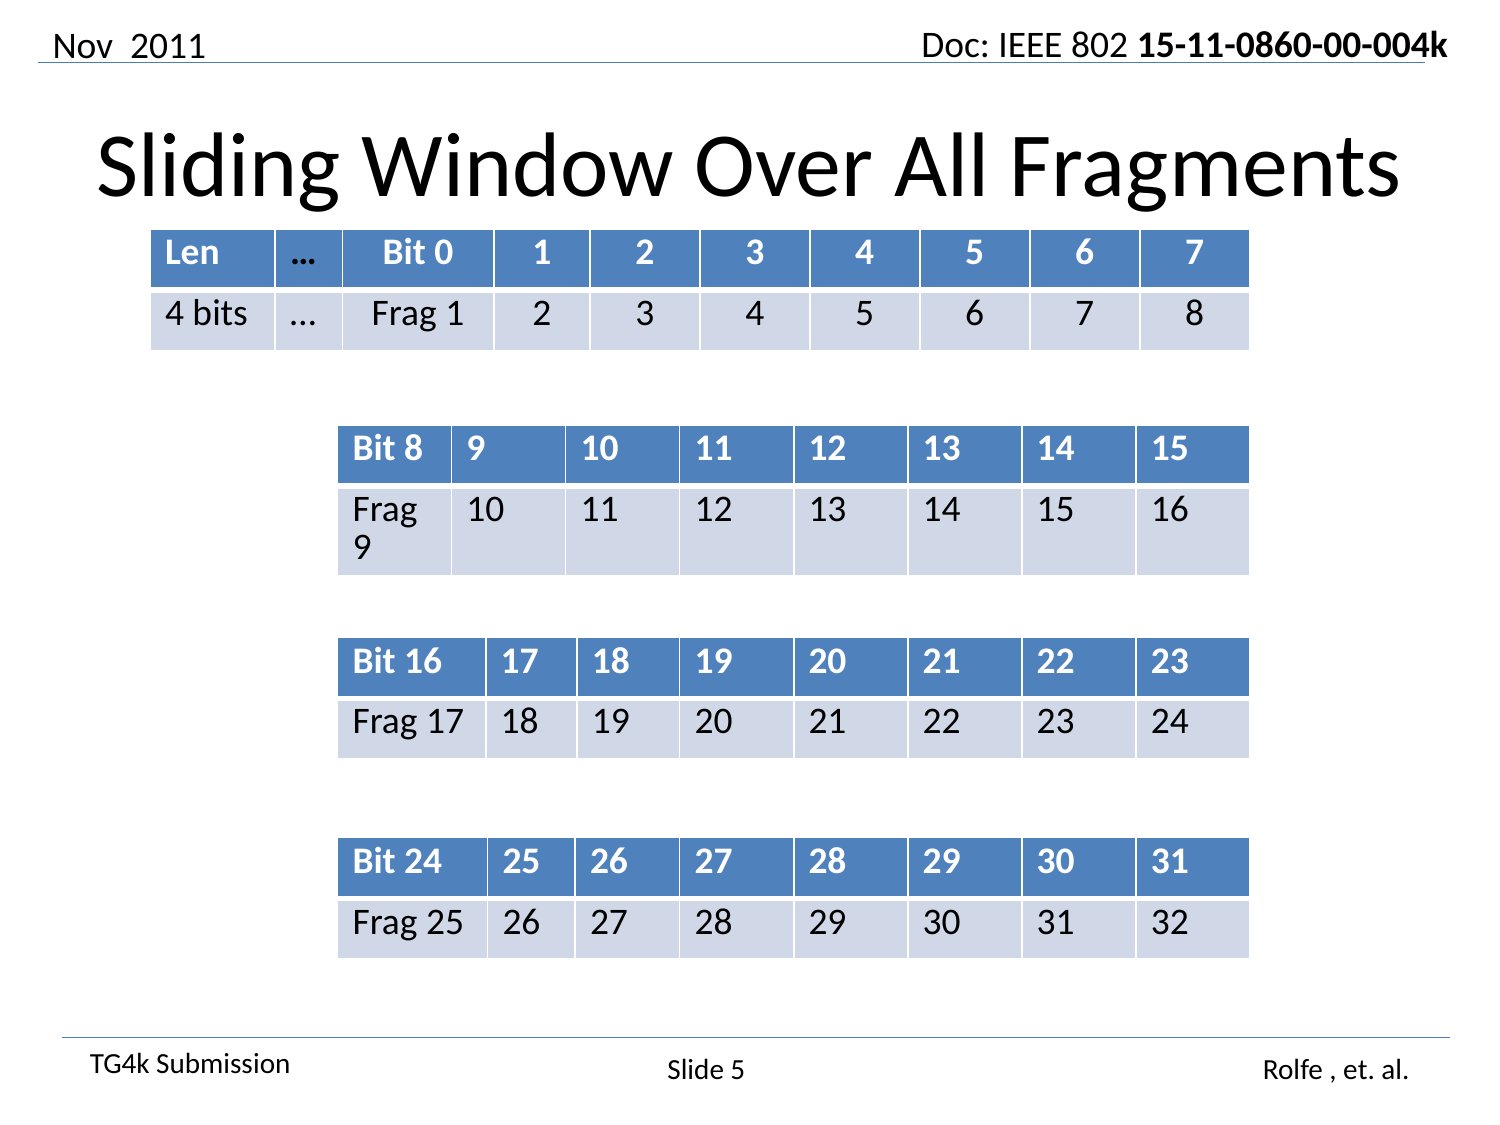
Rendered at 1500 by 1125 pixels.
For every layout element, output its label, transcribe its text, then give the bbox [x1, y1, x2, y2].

table_cell … [276, 293, 342, 350]
footer Rolfe , et. al. [950, 1037, 1425, 1098]
table_cell 30 [909, 901, 1021, 958]
table_cell 31 [1023, 901, 1135, 958]
table_cell 13 [795, 489, 907, 575]
table_header 1 [495, 230, 589, 287]
table_header 7 [1141, 230, 1249, 287]
table_header 3 [701, 230, 809, 287]
table_header 18 [578, 638, 679, 696]
table_cell 29 [795, 901, 907, 958]
table_header 20 [795, 638, 907, 696]
table_cell 21 [795, 701, 907, 758]
table_cell 7 [1031, 293, 1139, 350]
table_cell 19 [578, 701, 679, 758]
table_header Bit 16 [338, 638, 485, 696]
table_header 21 [909, 638, 1021, 696]
table_cell 8 [1141, 293, 1249, 350]
table_header 27 [680, 838, 793, 896]
table_cell Frag 1 [343, 293, 493, 350]
table_header 4 [811, 230, 919, 287]
table_header 15 [1137, 426, 1249, 483]
table_cell 5 [811, 293, 919, 350]
table_header 31 [1137, 838, 1249, 896]
table_header 2 [591, 230, 699, 287]
table_header 14 [1023, 426, 1135, 483]
table_header 19 [680, 638, 793, 696]
table_header 30 [1023, 838, 1135, 896]
slide_number Slide 5 [512, 1037, 900, 1098]
table_header 5 [921, 230, 1029, 287]
table_header Len [151, 230, 274, 287]
table_header 11 [680, 426, 793, 483]
table_cell 32 [1137, 901, 1249, 958]
table_cell 6 [921, 293, 1029, 350]
table_header 23 [1137, 638, 1249, 696]
table_cell Frag 25 [338, 901, 487, 958]
title Sliding Window Over All Fragments [75, 87, 1425, 233]
table_cell 26 [488, 901, 574, 958]
table_cell 20 [680, 701, 793, 758]
table_cell 15 [1023, 489, 1135, 575]
table_cell 2 [495, 293, 589, 350]
table_header 22 [1023, 638, 1135, 696]
table_cell 12 [680, 489, 793, 575]
table_header Bit 8 [338, 426, 451, 483]
table_cell 10 [452, 489, 565, 575]
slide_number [37, 12, 388, 75]
table_header 17 [487, 638, 576, 696]
table_header Bit 0 [343, 230, 493, 287]
table_header 9 [452, 426, 565, 483]
table_cell 3 [591, 293, 699, 350]
table_header 6 [1031, 230, 1139, 287]
table_header 28 [795, 838, 907, 896]
table_cell 28 [680, 901, 793, 958]
table_cell 24 [1137, 701, 1249, 758]
table_header 13 [909, 426, 1021, 483]
table_header 10 [566, 426, 679, 483]
table_cell 16 [1137, 489, 1249, 575]
table_header … [276, 230, 342, 287]
table_cell 22 [909, 701, 1021, 758]
table_cell 27 [576, 901, 679, 958]
table_header 12 [795, 426, 907, 483]
table_cell 14 [909, 489, 1021, 575]
table_header Bit 24 [338, 838, 487, 896]
table_cell Frag 17 [338, 701, 485, 758]
table_cell 11 [566, 489, 679, 575]
table_cell 23 [1023, 701, 1135, 758]
table_cell 4 [701, 293, 809, 350]
table_header 25 [488, 838, 574, 896]
table_header 29 [909, 838, 1021, 896]
table_cell Frag 9 [338, 489, 451, 575]
table_cell 18 [487, 701, 576, 758]
table_cell 4 bits [151, 293, 274, 350]
table_header 26 [576, 838, 679, 896]
